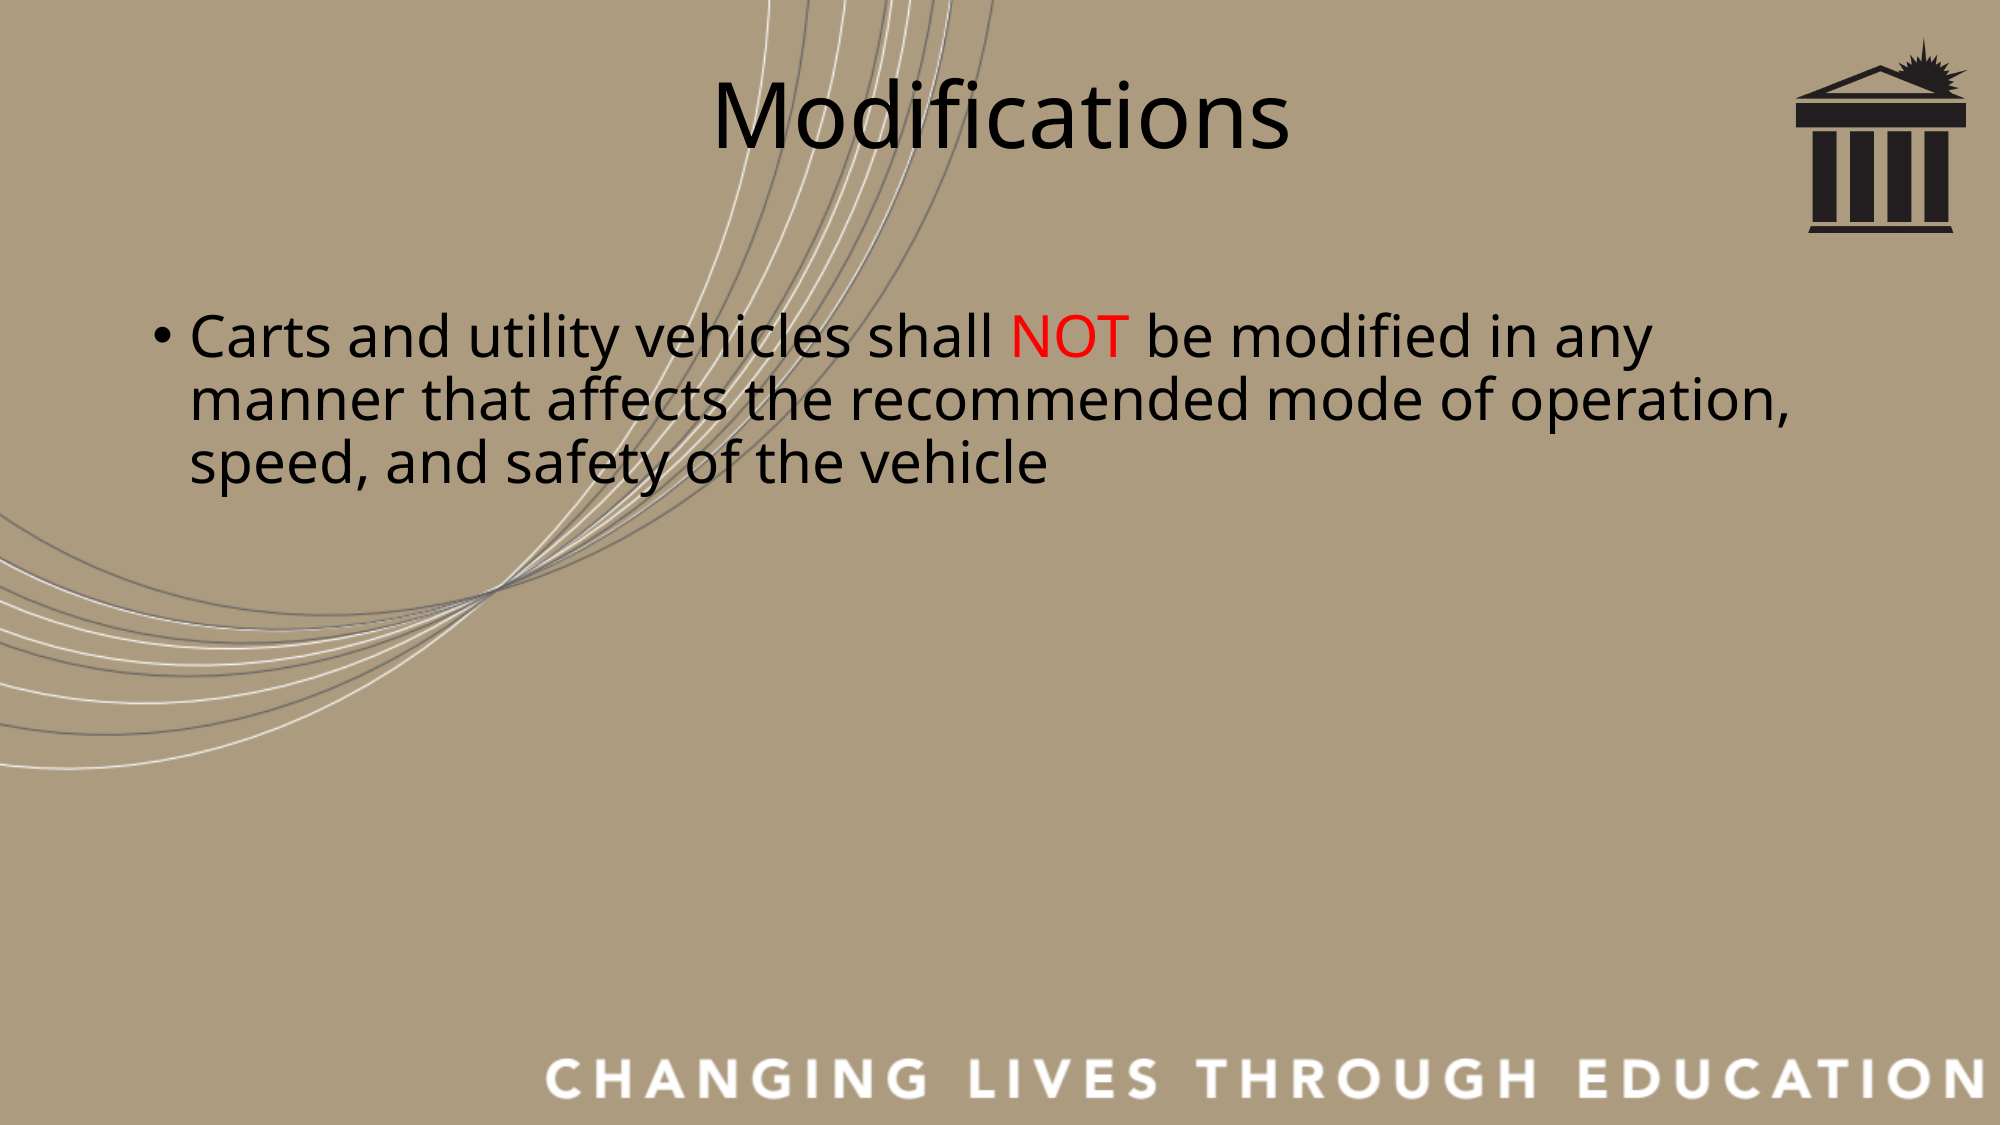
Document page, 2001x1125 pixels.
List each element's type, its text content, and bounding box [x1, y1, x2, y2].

list Carts and utility vehicles shall NOT be modified in any manner that affects the recommended mode of operation, speed, and safety of the vehicle [137, 299, 1863, 1014]
title Modifications [695, 37, 1316, 200]
